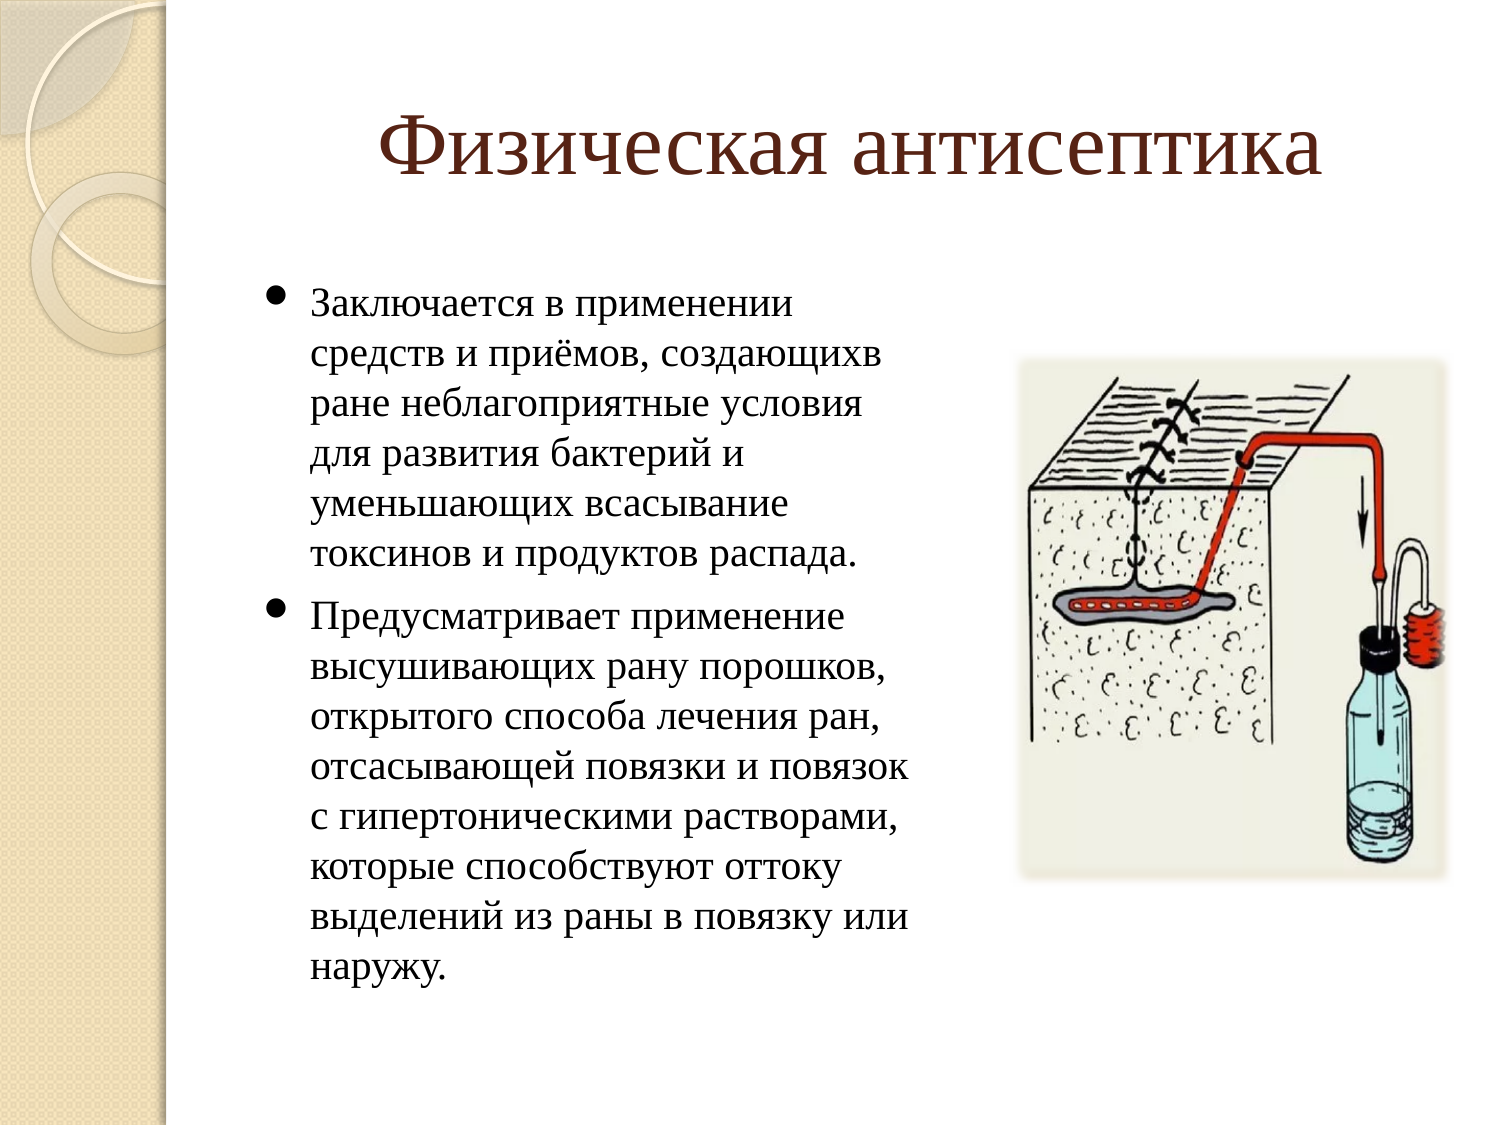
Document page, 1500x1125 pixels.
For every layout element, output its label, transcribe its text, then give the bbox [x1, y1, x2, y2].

title Физическая антисептика [235, 45, 1466, 233]
picture [1009, 349, 1450, 883]
list Заключается в применении средств и приёмов, создающихв ране неблагоприятные условия для развития бактерий и уменьшающих всасывание токсинов и продуктов распада. Предусматривает применение высушивающих рану порошков, открытого способа лечения ран, отсасывающей повязки и повязок с гипертоническими растворами, которые способствуют оттоку выделений из раны в повязку или наружу. [235, 267, 939, 1025]
